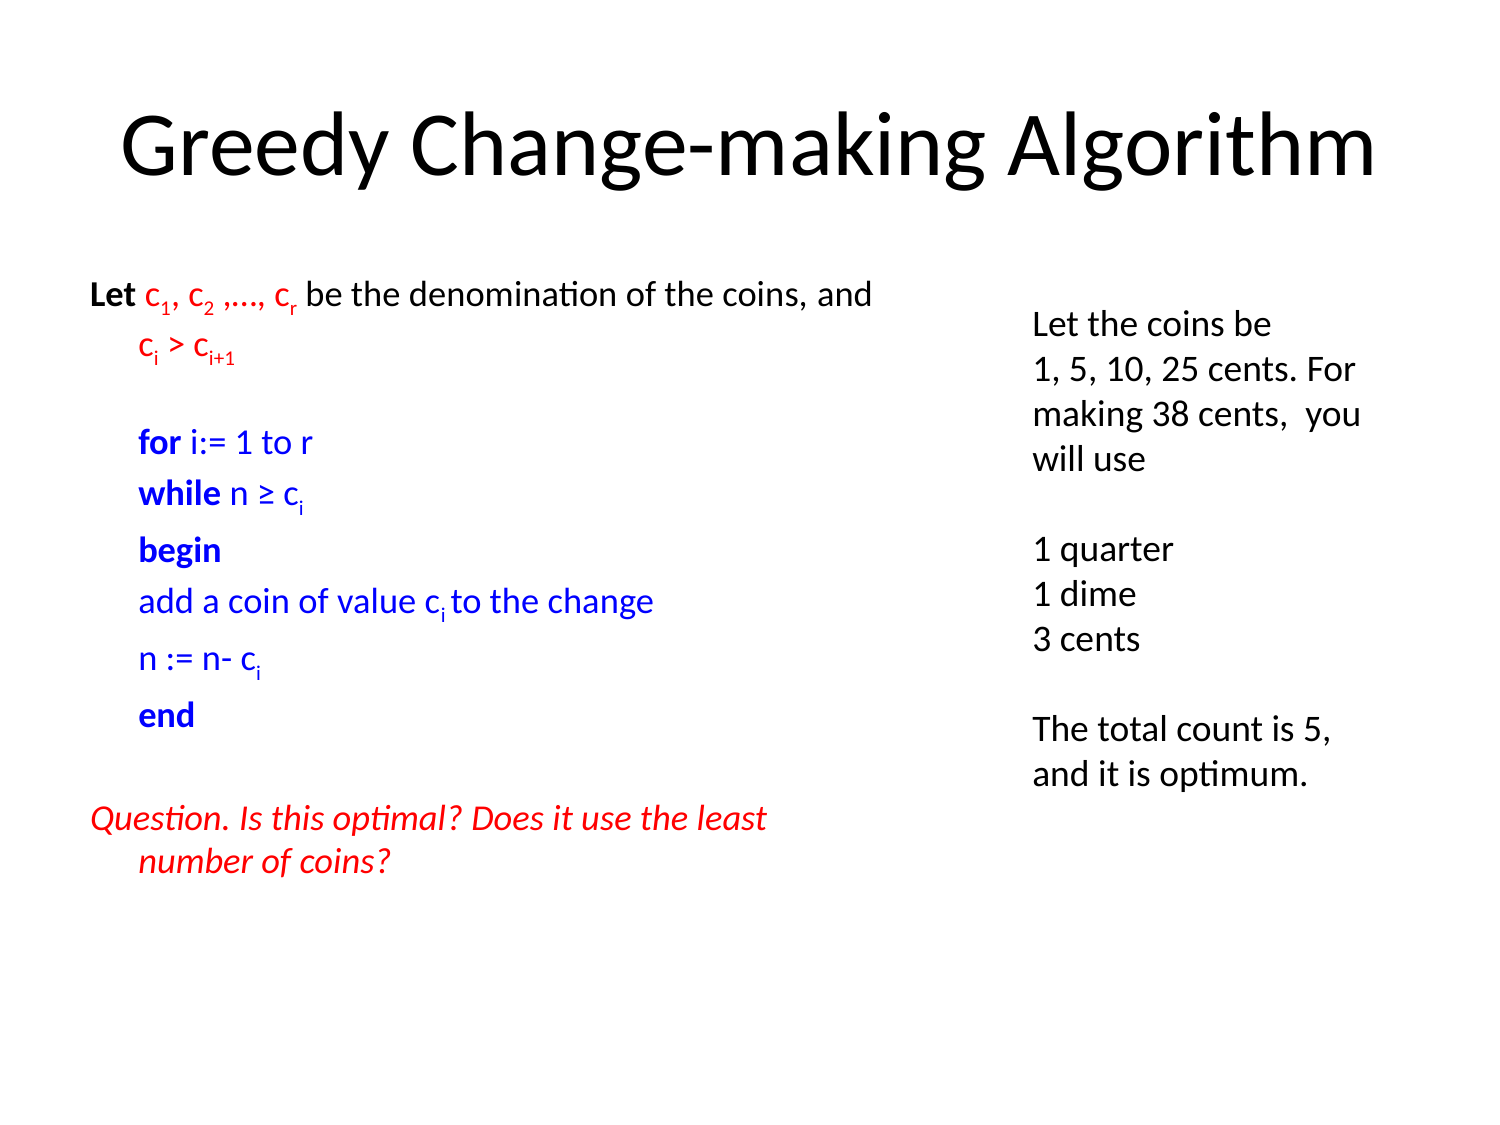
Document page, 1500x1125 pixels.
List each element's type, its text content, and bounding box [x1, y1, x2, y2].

title Greedy Change-making Algorithm [75, 45, 1425, 233]
list Let c1, c2 ,…, cr be the denomination of the coins, and ci > ci+1 for i:= 1 to r while n ≥ ci begin add a coin of value ci to the change n := n- ci end Question. Is this optimal? Does it use the least number of coins? [75, 262, 903, 892]
text_box Let the coins be 1, 5, 10, 25 cents. For making 38 cents, you will use 1 quarter 1 dime 3 cents The total count is 5, and it is optimum. [1017, 291, 1394, 801]
